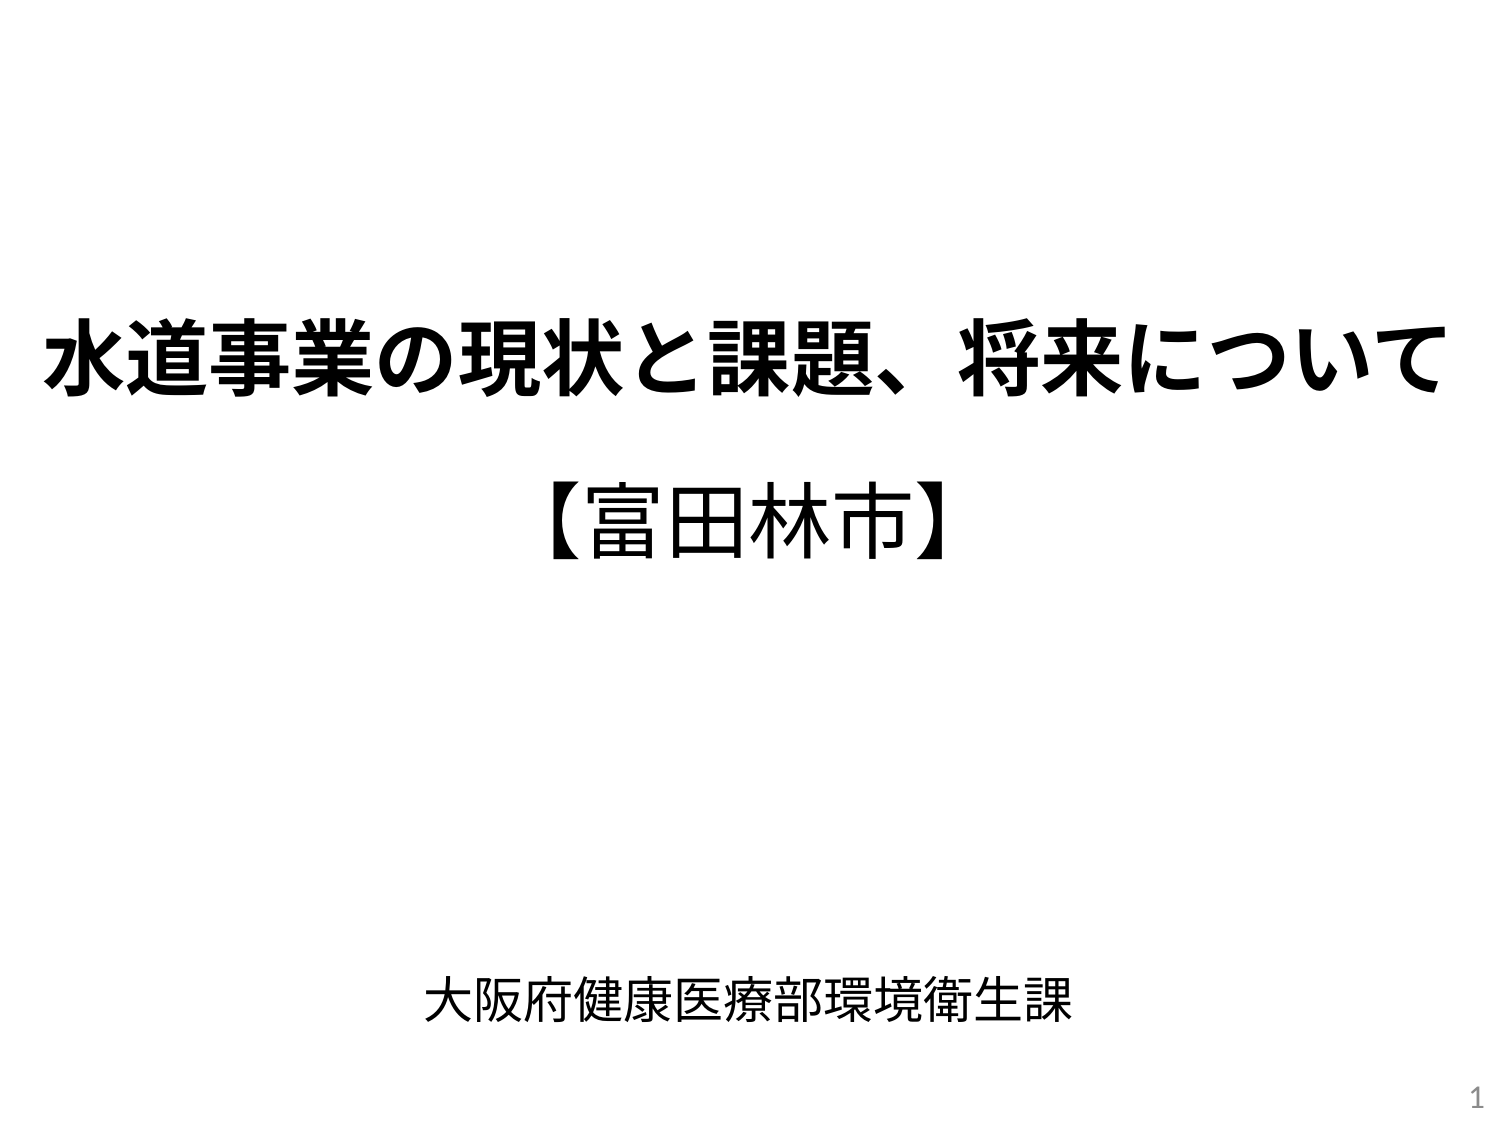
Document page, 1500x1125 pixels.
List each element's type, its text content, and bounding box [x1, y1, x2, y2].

slide_number 1 [1162, 1065, 1500, 1125]
text_box 水道事業の現状と課題、将来について 【富田林市】 大阪府健康医療部環境衛生課 [0, 138, 1500, 1125]
